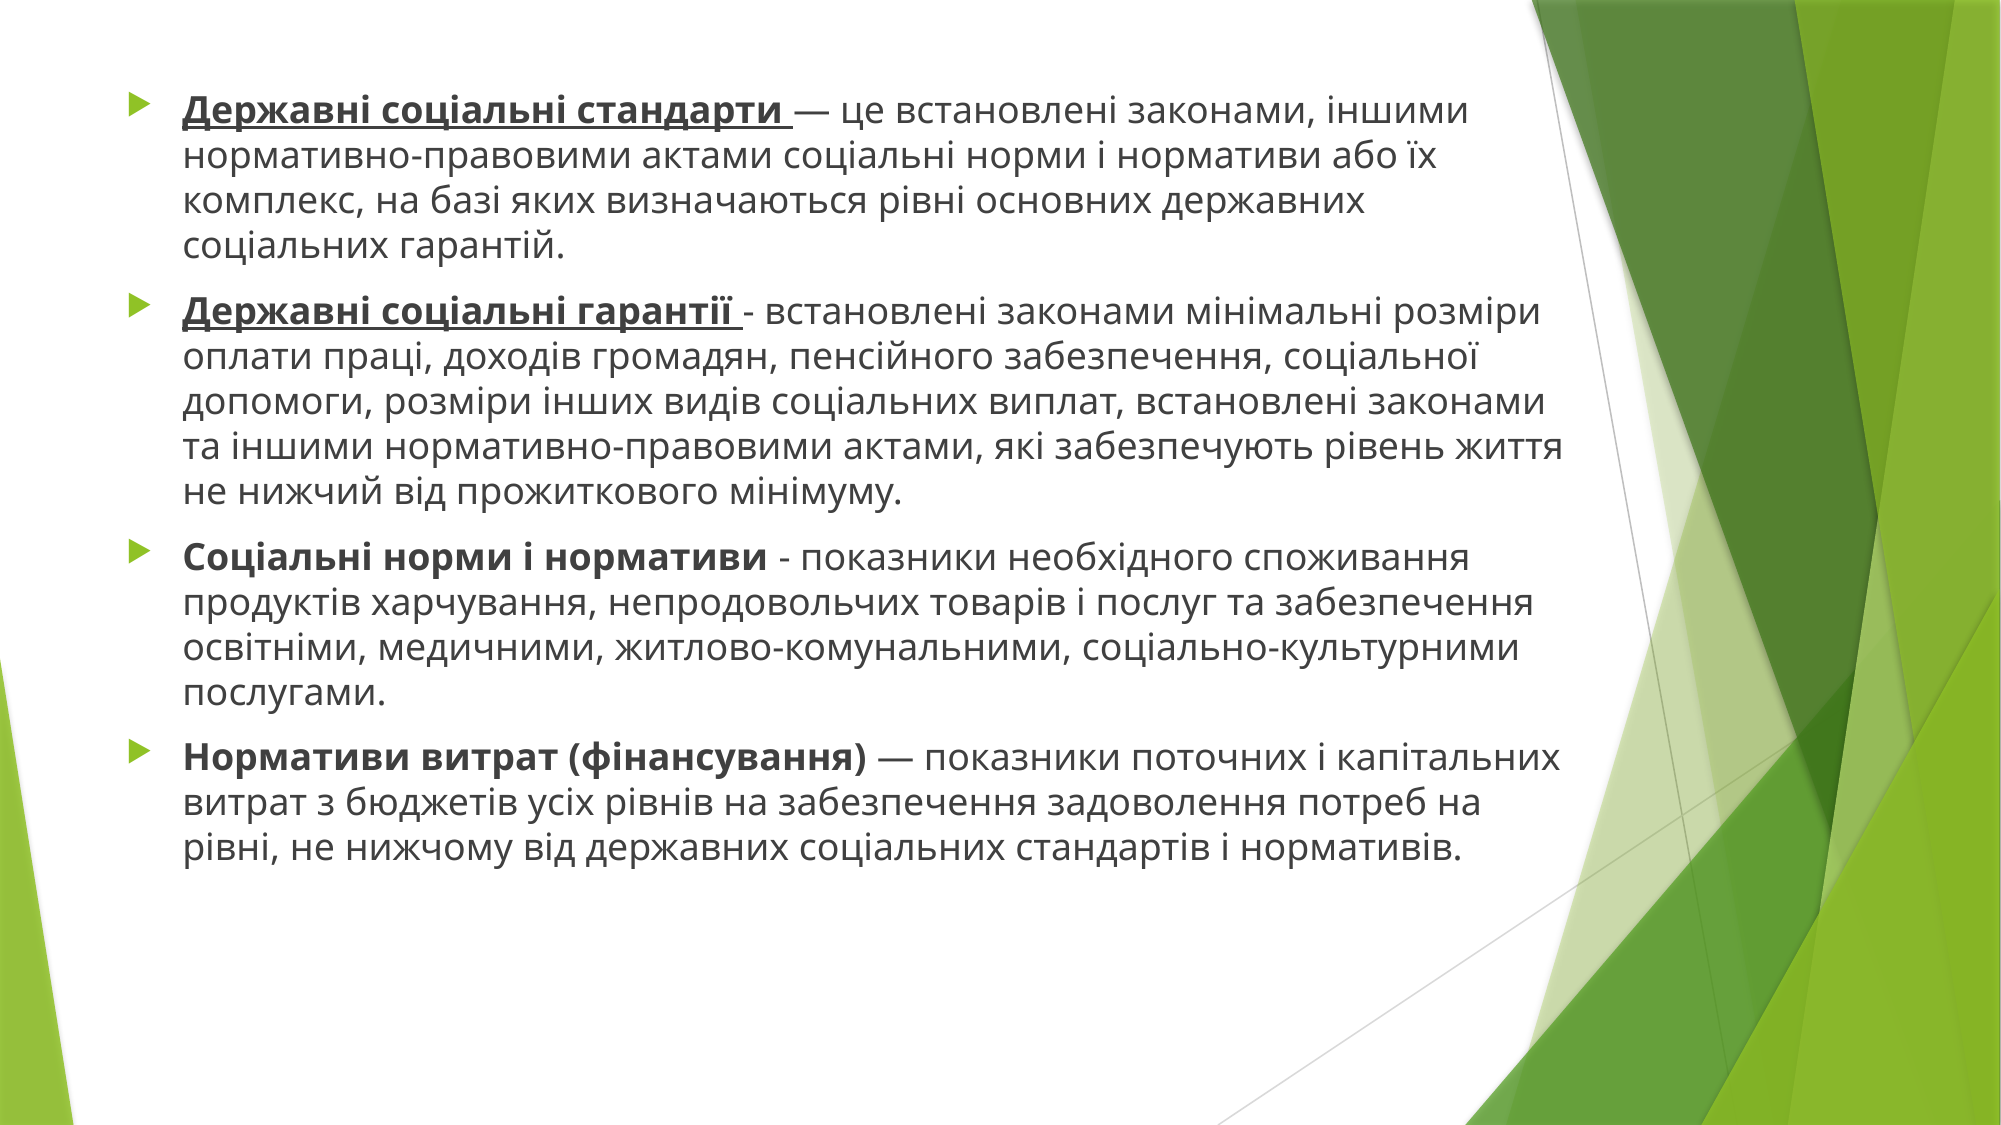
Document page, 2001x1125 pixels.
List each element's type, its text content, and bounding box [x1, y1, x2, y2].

list Державні соціальні стандарти — це встановлені закона­ми, іншими нормативно-правовими актами соціальні норми і нормативи або їх комплекс, на базі яких визначаються рівні основних державних соціальних гарантій. Державні соціальні гарантії - встановлені законами мінімальні розміри оплати праці, доходів громадян, пенсійного забезпечення, соціальної допомоги, розміри інших видів соціальних виплат, встановлені законами та іншими нормативно-правовими актами, які забезпечують рівень життя не нижчий від прожиткового мінімуму. Соціальні норми і нормативи - показники необхідного споживання продуктів харчування, непродовольчих товарів і послуг та забезпечення освітніми, медичними, житлово-комунальними, соціально-культурними послугами. Нормативи витрат (фінансування) — показники поточних і капітальних витрат з бюджетів усіх рівнів на забезпечення задоволення потреб на рівні, не нижчому від державних соціальних стандартів і нормативів. [111, 78, 1594, 1017]
